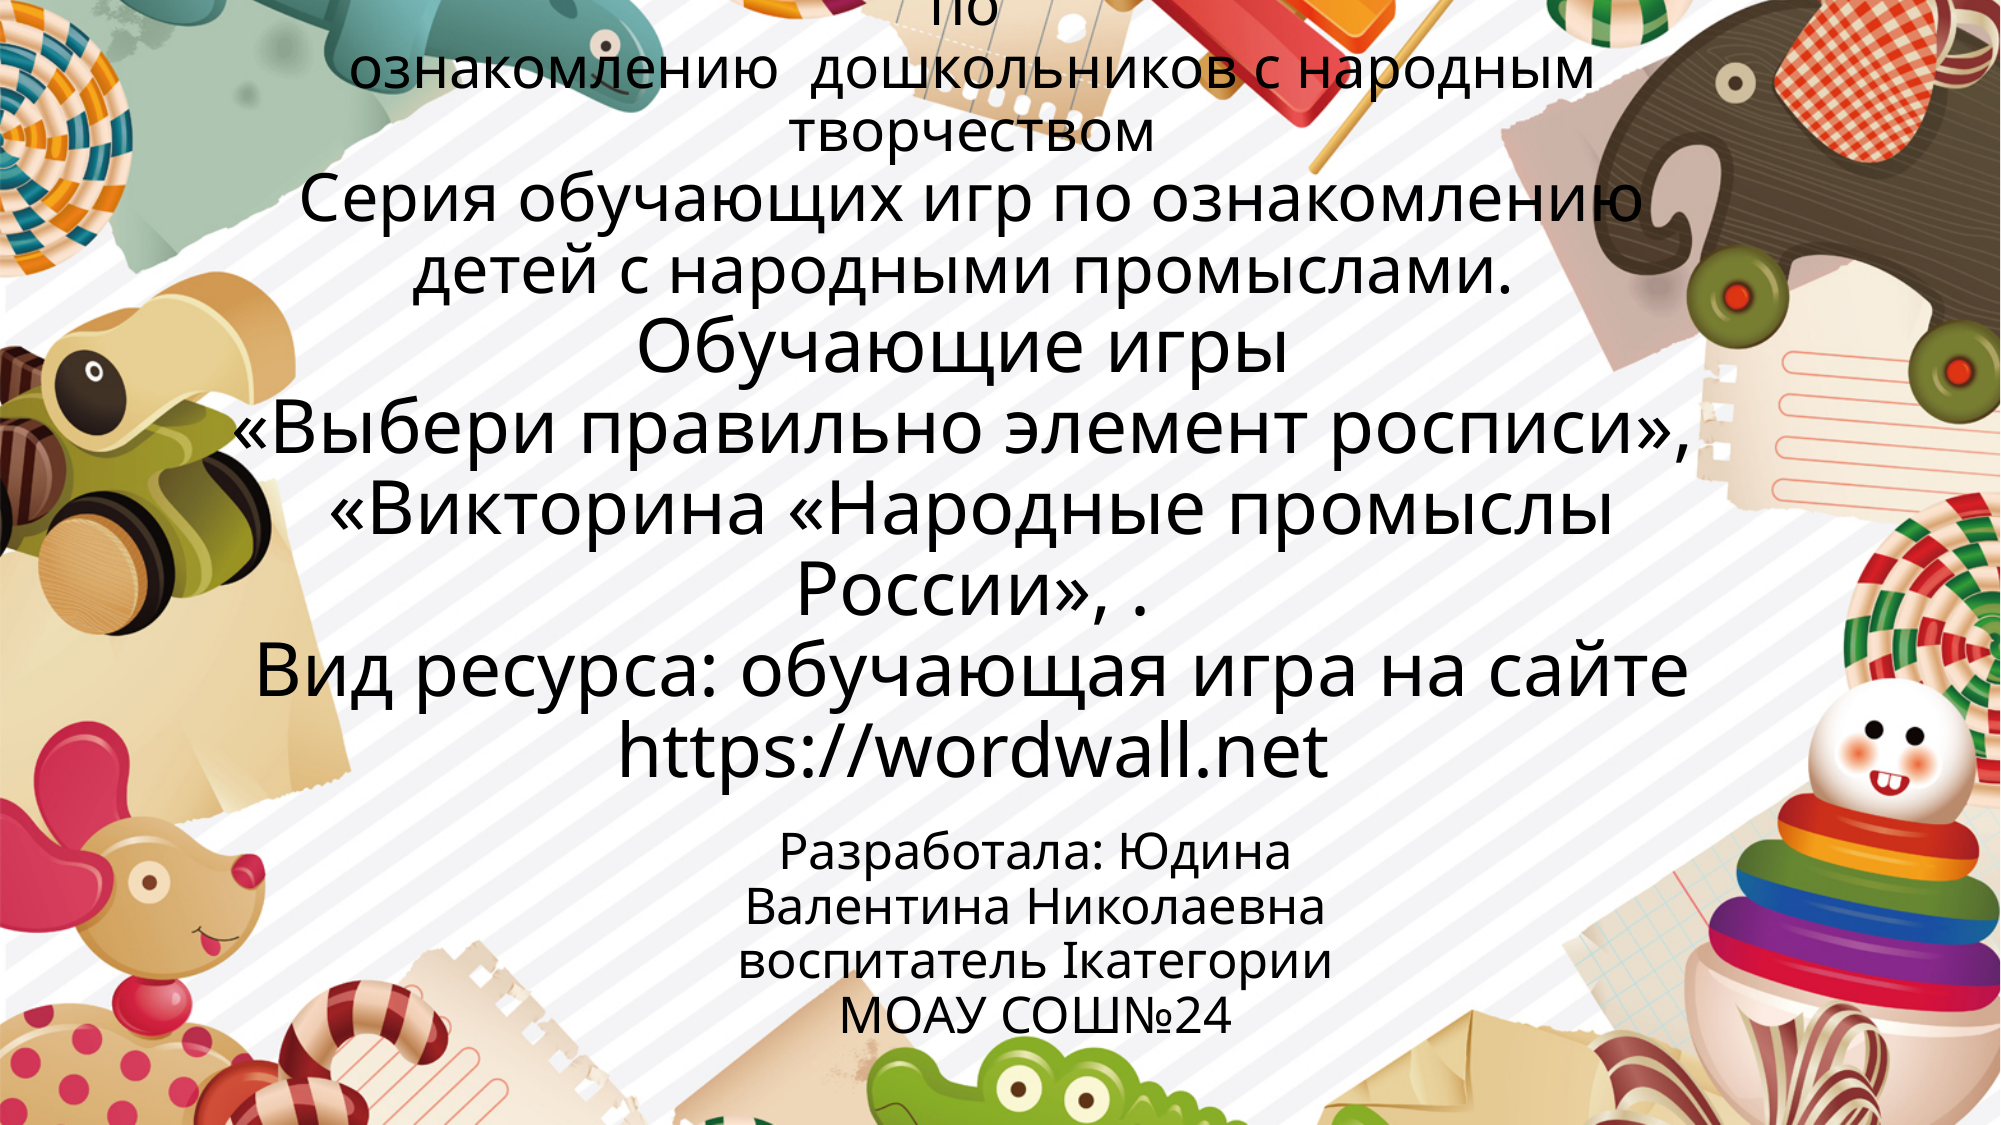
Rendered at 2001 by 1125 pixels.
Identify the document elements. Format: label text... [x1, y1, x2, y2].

title Муниципальный конкурс дидактических игр и пособий по ознакомлению дошкольников с народным творчеством Серия обучающих игр по ознакомлению детей с народными промыслами. Обучающие игры «Выбери правильно элемент росписи», «Викторина «Народные промыслы России», . Вид ресурса: обучающая игра на сайте https://wordwall.net [154, 60, 1792, 802]
picture [0, 0, 2001, 1125]
subtitle Разработала: Юдина Валентина Николаевна воспитатель Iкатегории МОАУ СОШ№24 [642, 818, 1430, 1053]
